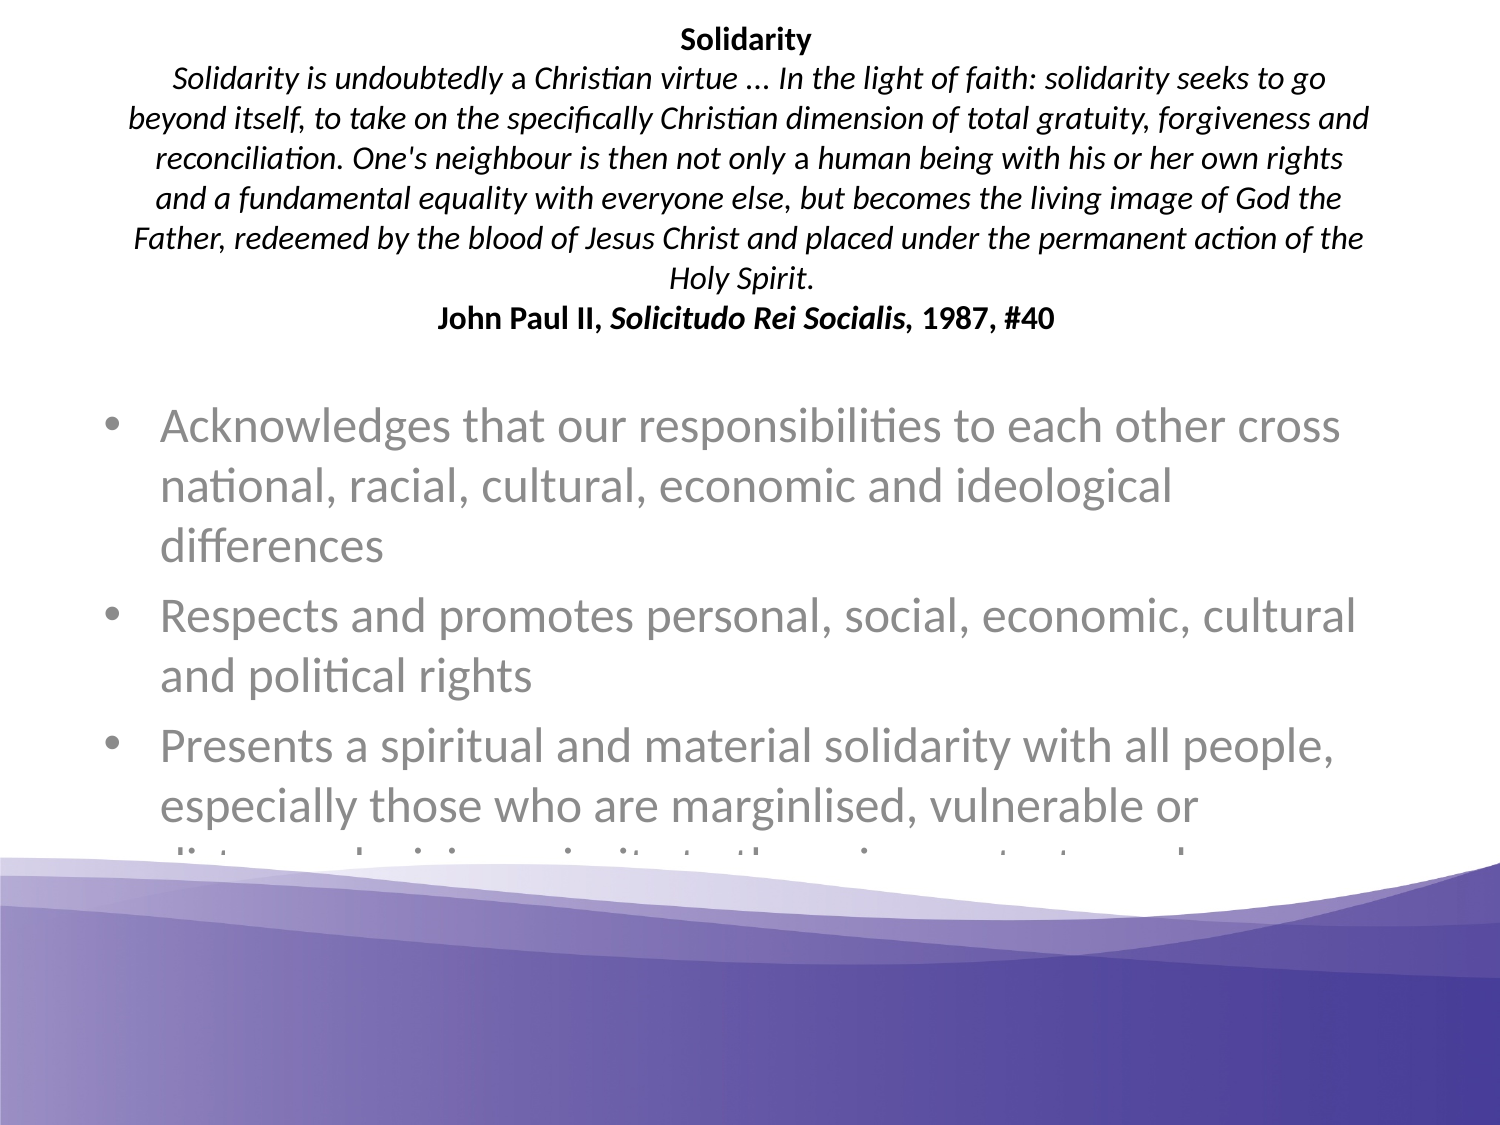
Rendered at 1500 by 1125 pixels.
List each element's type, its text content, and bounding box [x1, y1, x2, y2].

title Solidarity Solidarity is undoubtedly a Christian virtue ... In the light of faith: solidarity seeks to go beyond itself, to take on the specifically Christian dimension of total gratuity, forgiveness and reconciliation. One's neighbour is then not only a human being with his or her own rights and a fundamental equality with everyone else, but becomes the living image of God the Father, redeemed by the blood of Jesus Christ and placed under the permanent action of the Holy Spirit. John Paul II, Solicitudo Rei Socialis, 1987, #40 [112, 66, 1388, 327]
subtitle Acknowledges that our responsibilities to each other cross national, racial, cultural, economic and ideological differences Respects and promotes personal, social, economic, cultural and political rights Presents a spiritual and material solidarity with all people, especially those who are marginlised, vulnerable or distressed, giving priority to those in greatest need. [88, 385, 1388, 853]
picture [0, 855, 1500, 1125]
